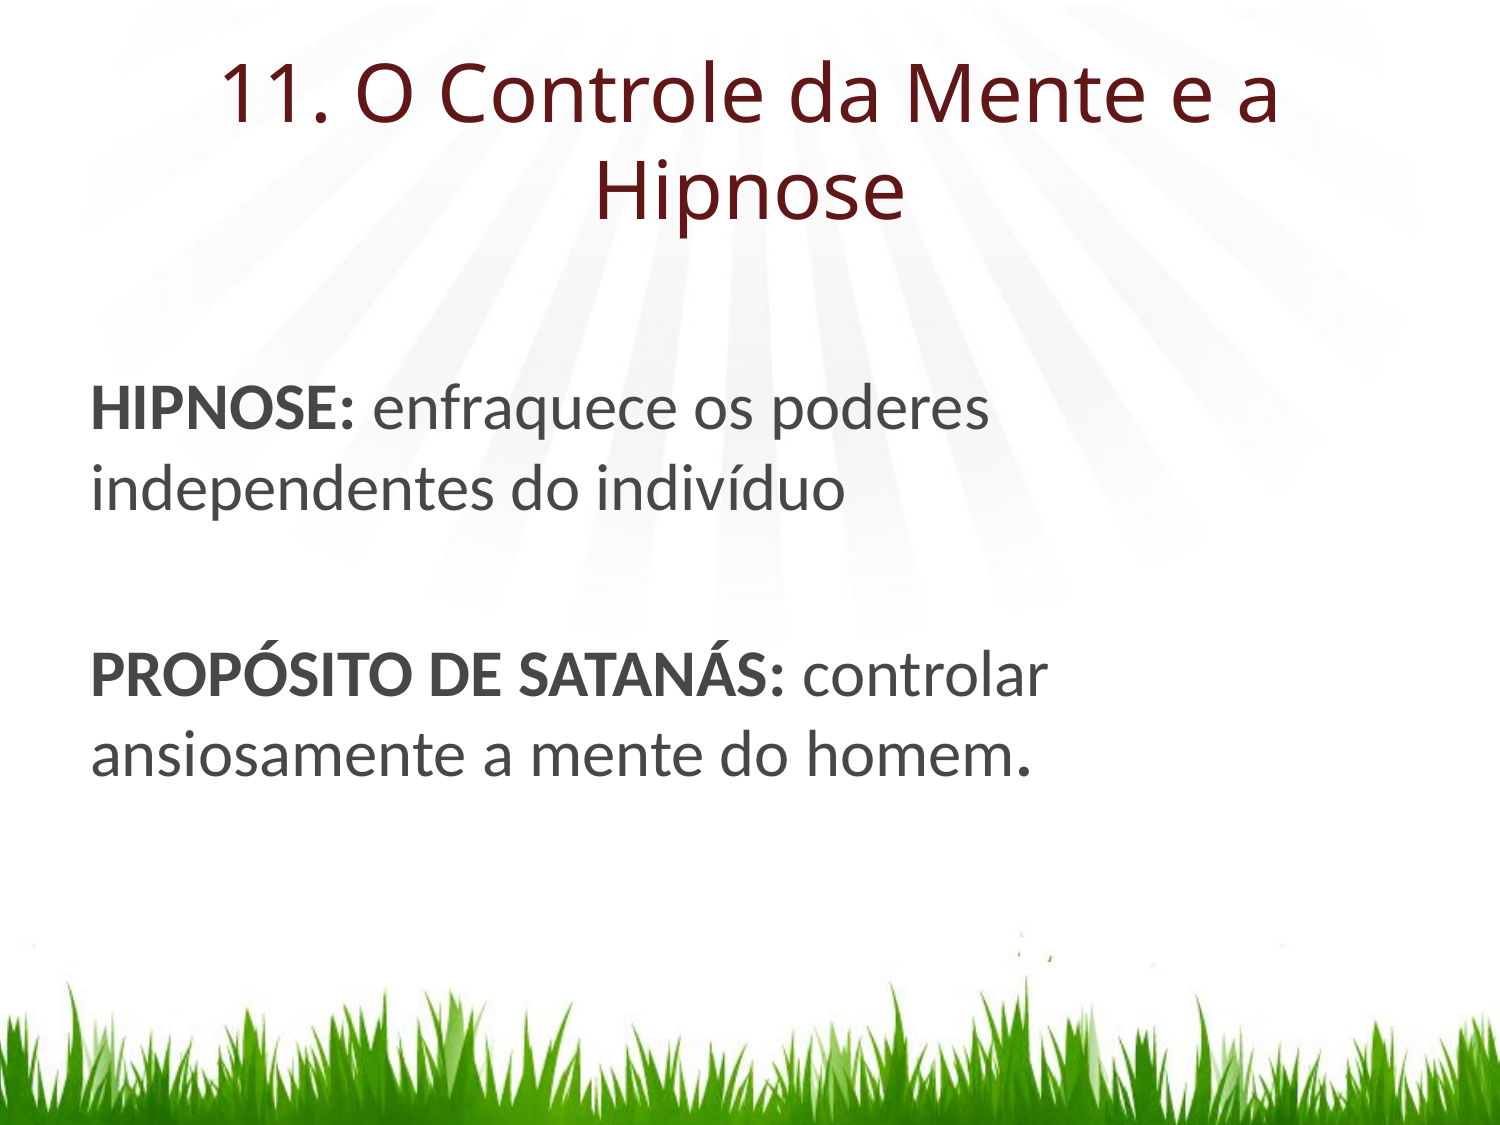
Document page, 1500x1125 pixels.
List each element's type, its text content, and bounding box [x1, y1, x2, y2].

title 11. O Controle da Mente e a Hipnose [75, 45, 1425, 233]
picture [0, 0, 1500, 1125]
list HIPNOSE: enfraquece os poderes independentes do indivíduo PROPÓSITO DE SATANÁS: controlar ansiosamente a mente do homem. [75, 262, 1425, 1005]
